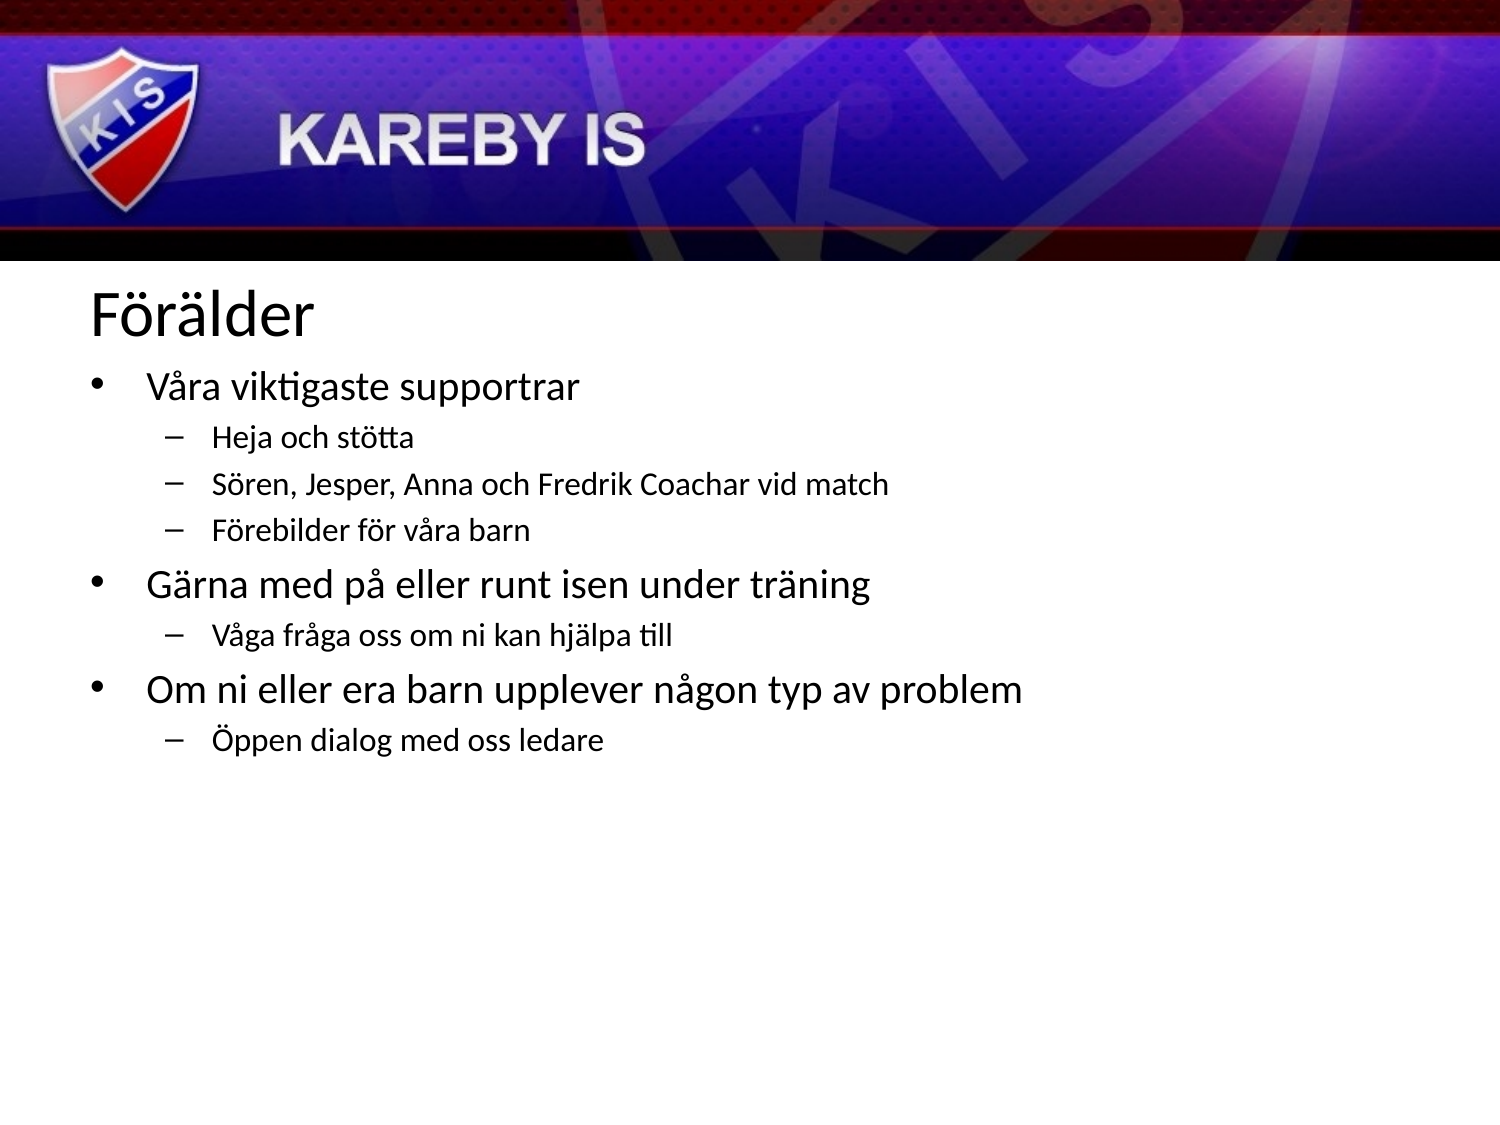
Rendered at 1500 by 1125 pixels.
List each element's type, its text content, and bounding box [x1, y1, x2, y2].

picture [0, 0, 1500, 261]
list Förälder Våra viktigaste supportrar Heja och stötta Sören, Jesper, Anna och Fredrik Coachar vid match Förebilder för våra barn Gärna med på eller runt isen under träning Våga fråga oss om ni kan hjälpa till Om ni eller era barn upplever någon typ av problem Öppen dialog med oss ledare [75, 269, 1425, 1005]
